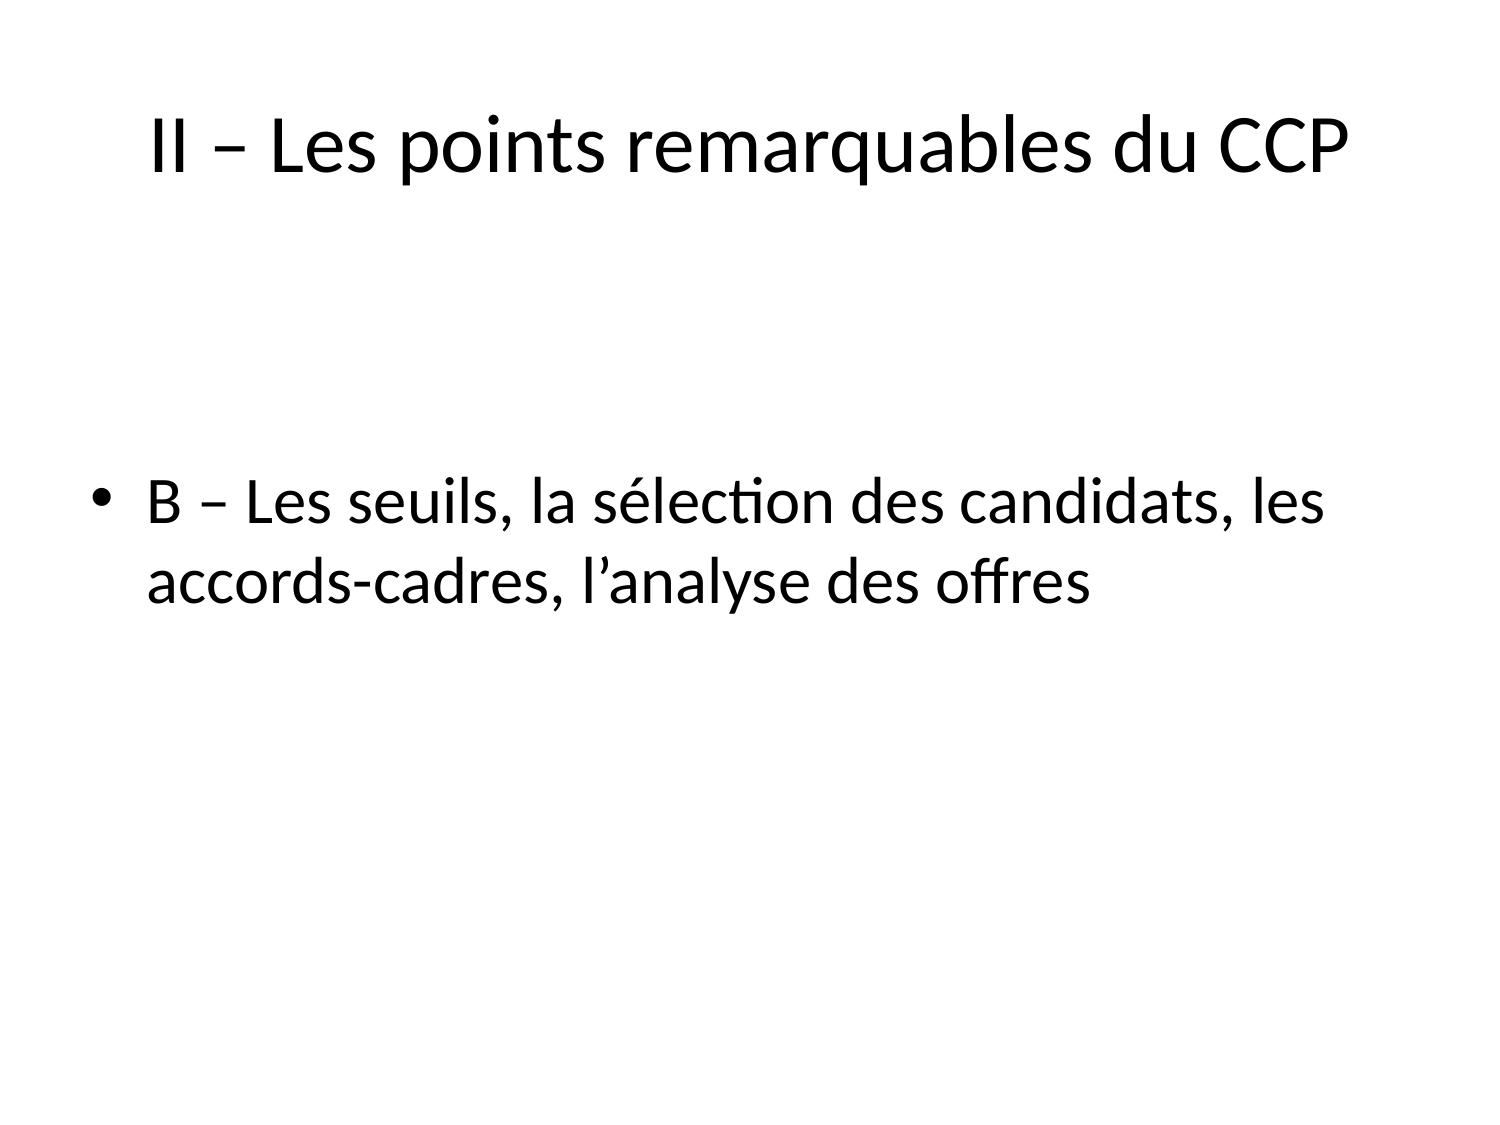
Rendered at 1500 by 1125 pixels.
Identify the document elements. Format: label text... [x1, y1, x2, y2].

title II – Les points remarquables du CCP [0, 45, 1500, 233]
list B – Les seuils, la sélection des candidats, les accords-cadres, l’analyse des offres [75, 262, 1425, 1005]
